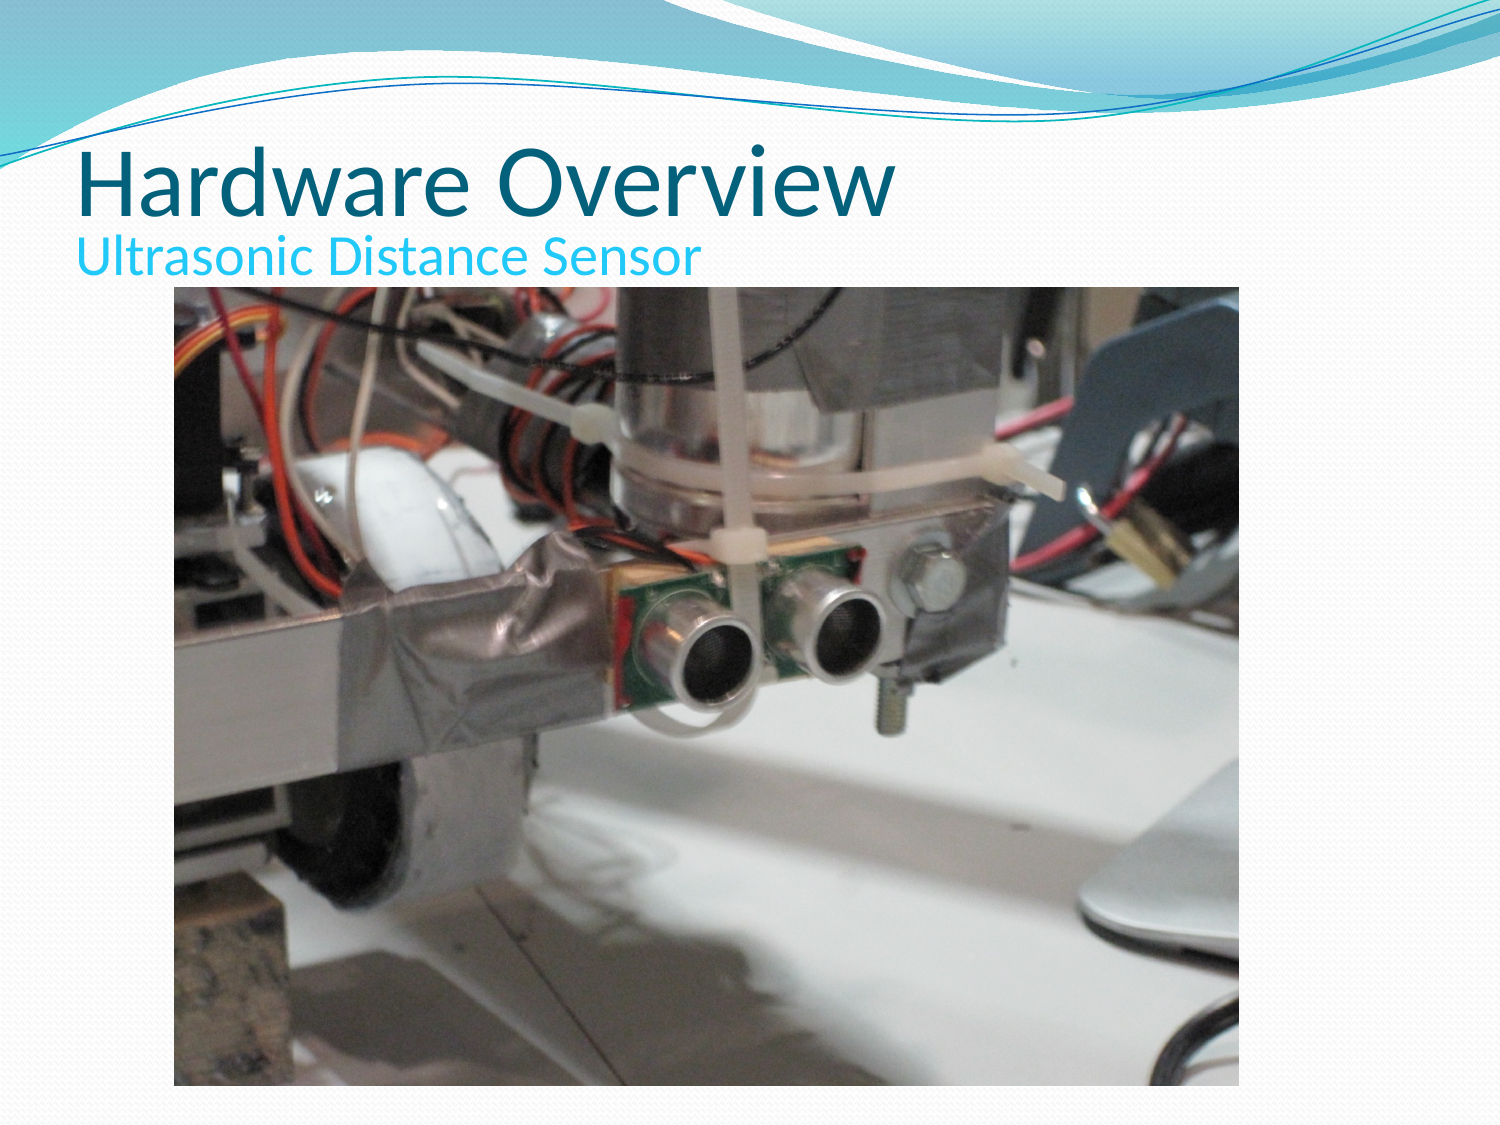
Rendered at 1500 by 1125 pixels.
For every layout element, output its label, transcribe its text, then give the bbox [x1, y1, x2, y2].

picture [174, 287, 1240, 1086]
text_box Ultrasonic Distance Sensor [74, 165, 1425, 288]
title Hardware Overview [75, 50, 1425, 165]
